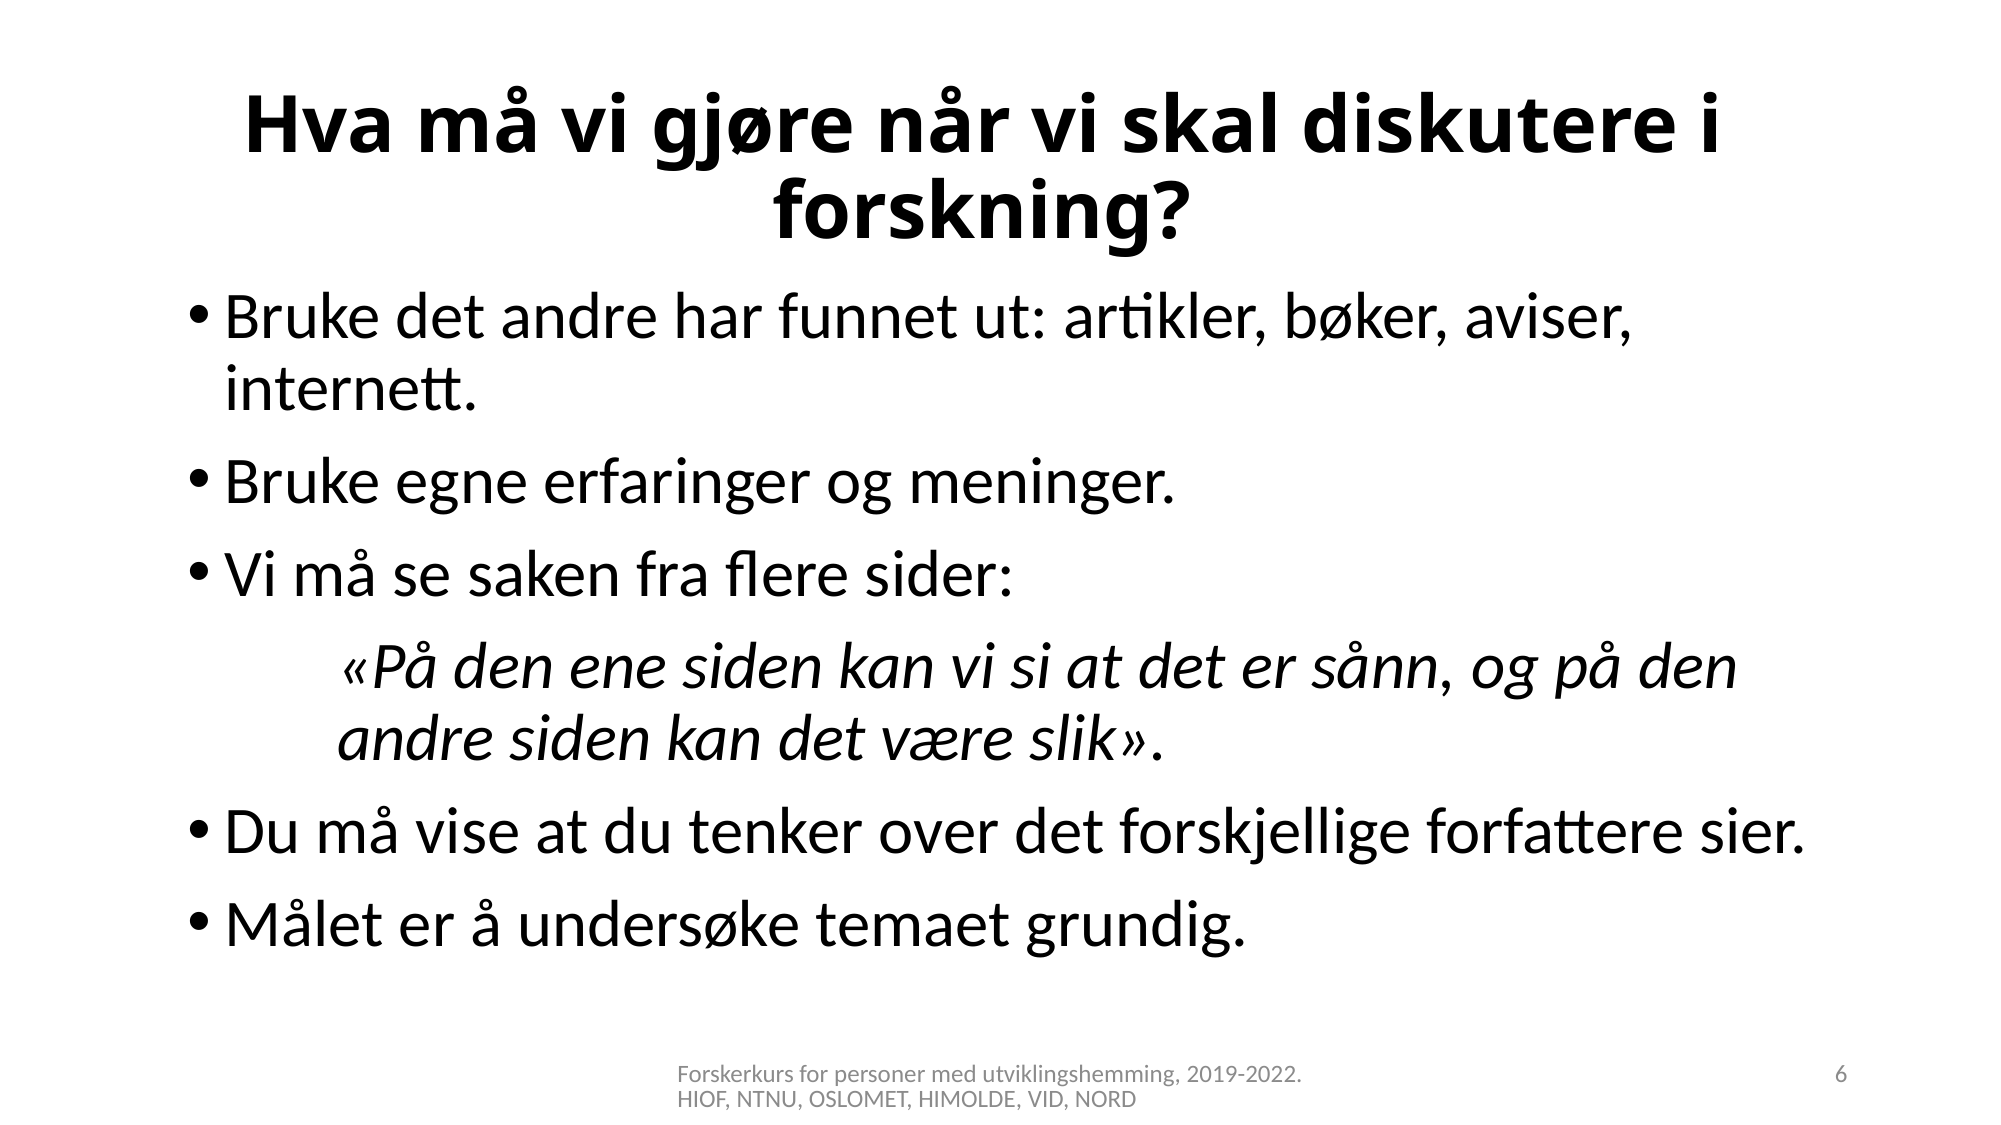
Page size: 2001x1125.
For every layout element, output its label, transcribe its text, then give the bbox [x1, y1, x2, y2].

slide_number 6 [1412, 1042, 1863, 1103]
title Hva må vi gjøre når vi skal diskutere i forskning? [155, 76, 1809, 264]
footer Forskerkurs for personer med utviklingshemming, 2019-2022. HIOF, NTNU, OSLOMET, HIMOLDE, VID, NORD [662, 1042, 1338, 1103]
list Bruke det andre har funnet ut: artikler, bøker, aviser, internett. Bruke egne erfaringer og meninger. Vi må se saken fra flere sider: «På den ene siden kan vi si at det er sånn, og på den andre siden kan det være slik». Du må vise at du tenker over det forskjellige forfattere sier. Målet er å undersøke temaet grundig. [172, 273, 1828, 1023]
